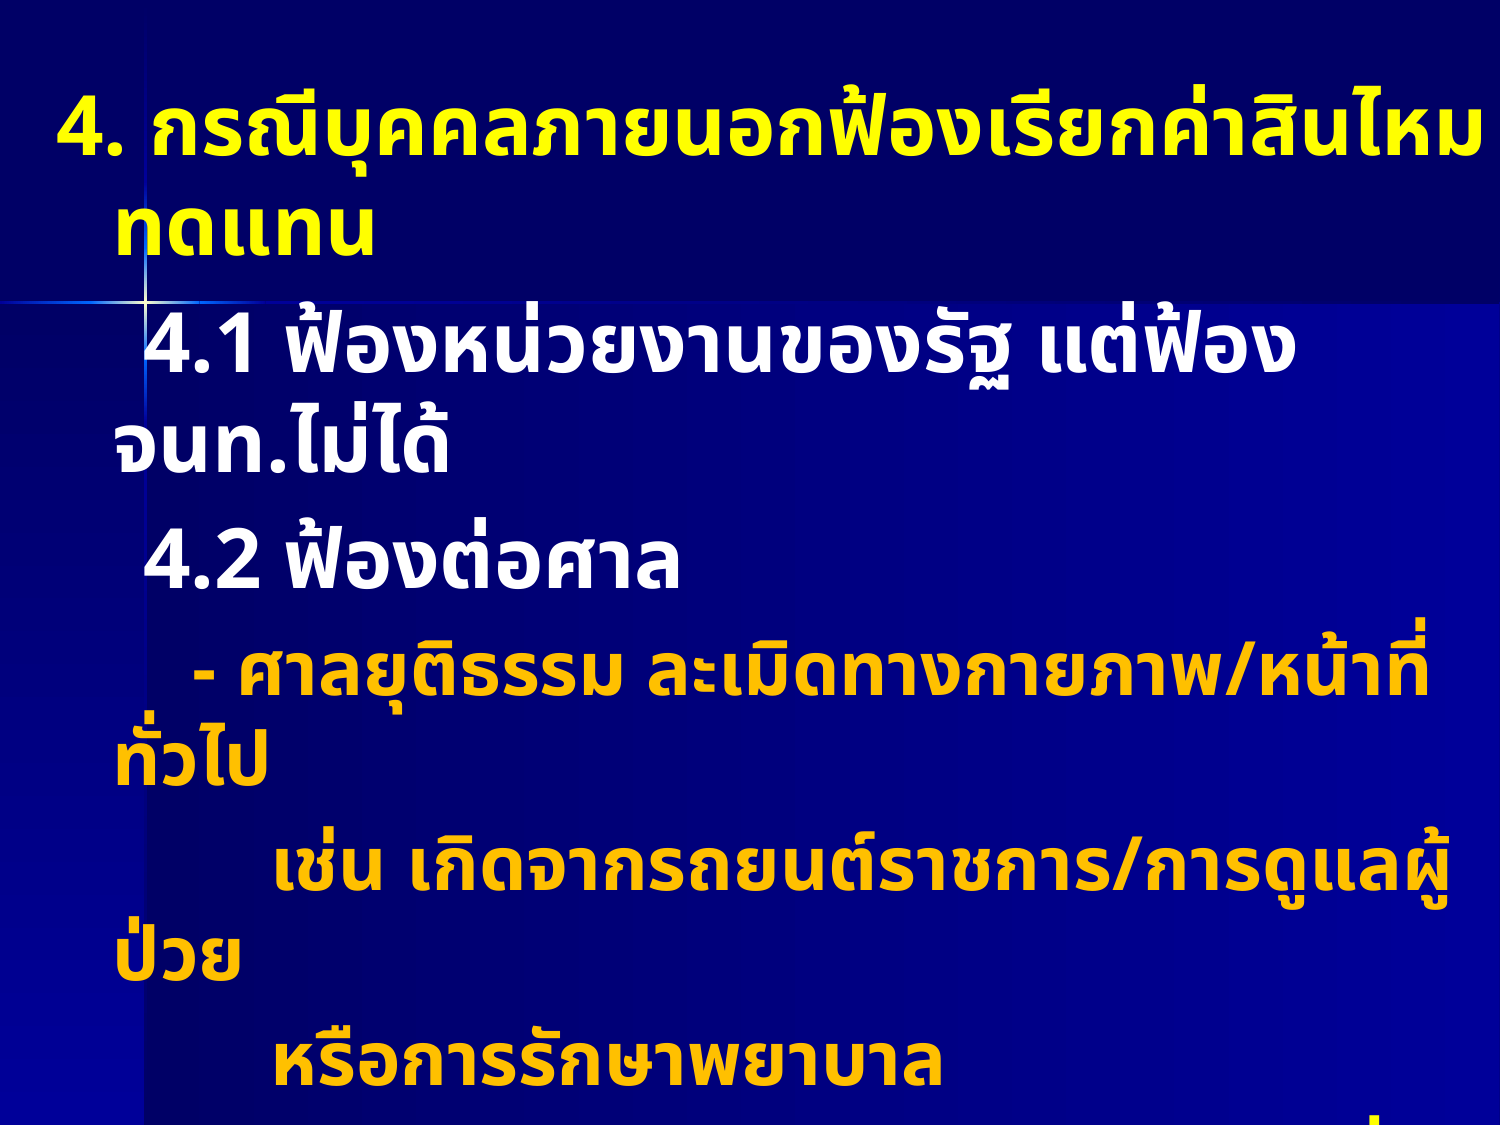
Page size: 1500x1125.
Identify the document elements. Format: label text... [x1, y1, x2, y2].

list 4. กรณีบุคคลภายนอกฟ้องเรียกค่าสินไหมทดแทน 4.1 ฟ้องหน่วยงานของรัฐ แต่ฟ้อง จนท.ไม่ได้ 4.2 ฟ้องต่อศาล - ศาลยุติธรรม ละเมิดทางกายภาพ/หน้าที่ทั่วไป เช่น เกิดจากรถยนต์ราชการ/การดูแลผู้ป่วย หรือการรักษาพยาบาล - ศาลปกครอง ละเมิดทางปกครอง คำสั่งทาง ปกครอง/สัญญาทางปกครอง/สิทธิประโยชน์ หรือสวัสดิการของ จนท. [40, 0, 1500, 1000]
